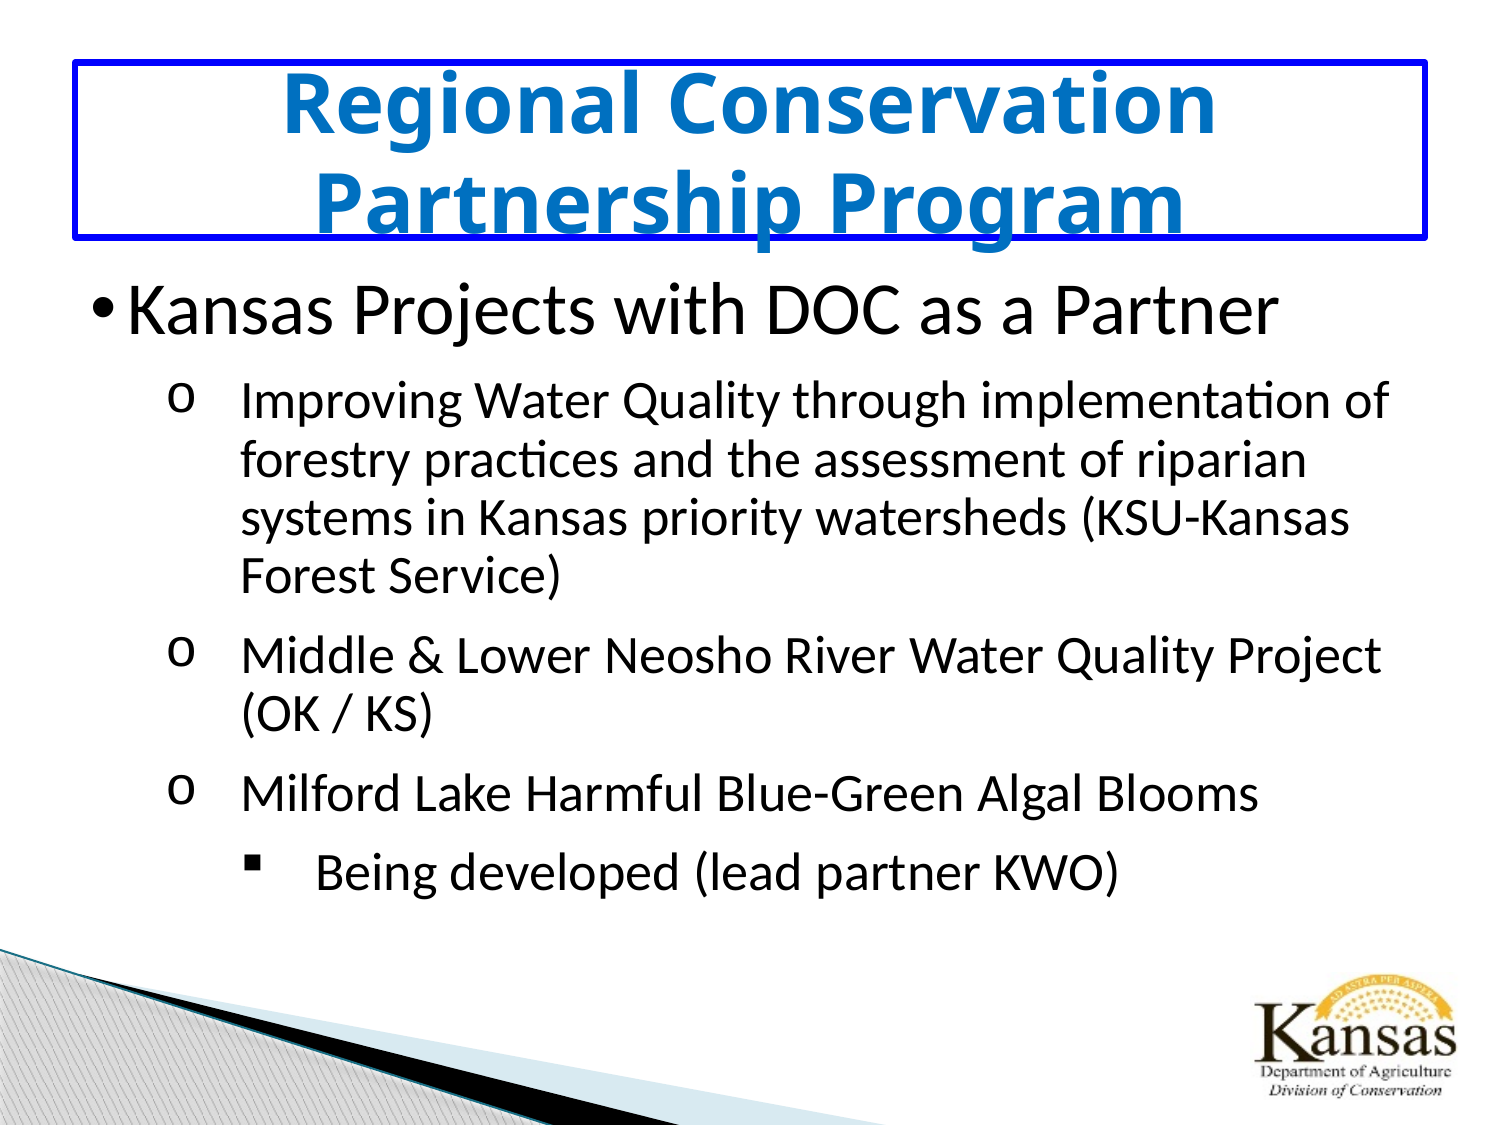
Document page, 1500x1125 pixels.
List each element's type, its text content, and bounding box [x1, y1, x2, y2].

list Kansas Projects with DOC as a Partner Improving Water Quality through implementation of forestry practices and the assessment of riparian systems in Kansas priority watersheds (KSU-Kansas Forest Service) Middle & Lower Neosho River Water Quality Project (OK / KS) Milford Lake Harmful Blue-Green Algal Blooms Being developed (lead partner KWO) [75, 262, 1425, 1000]
title Regional Conservation Partnership Program [75, 62, 1425, 238]
picture [1249, 971, 1461, 1101]
